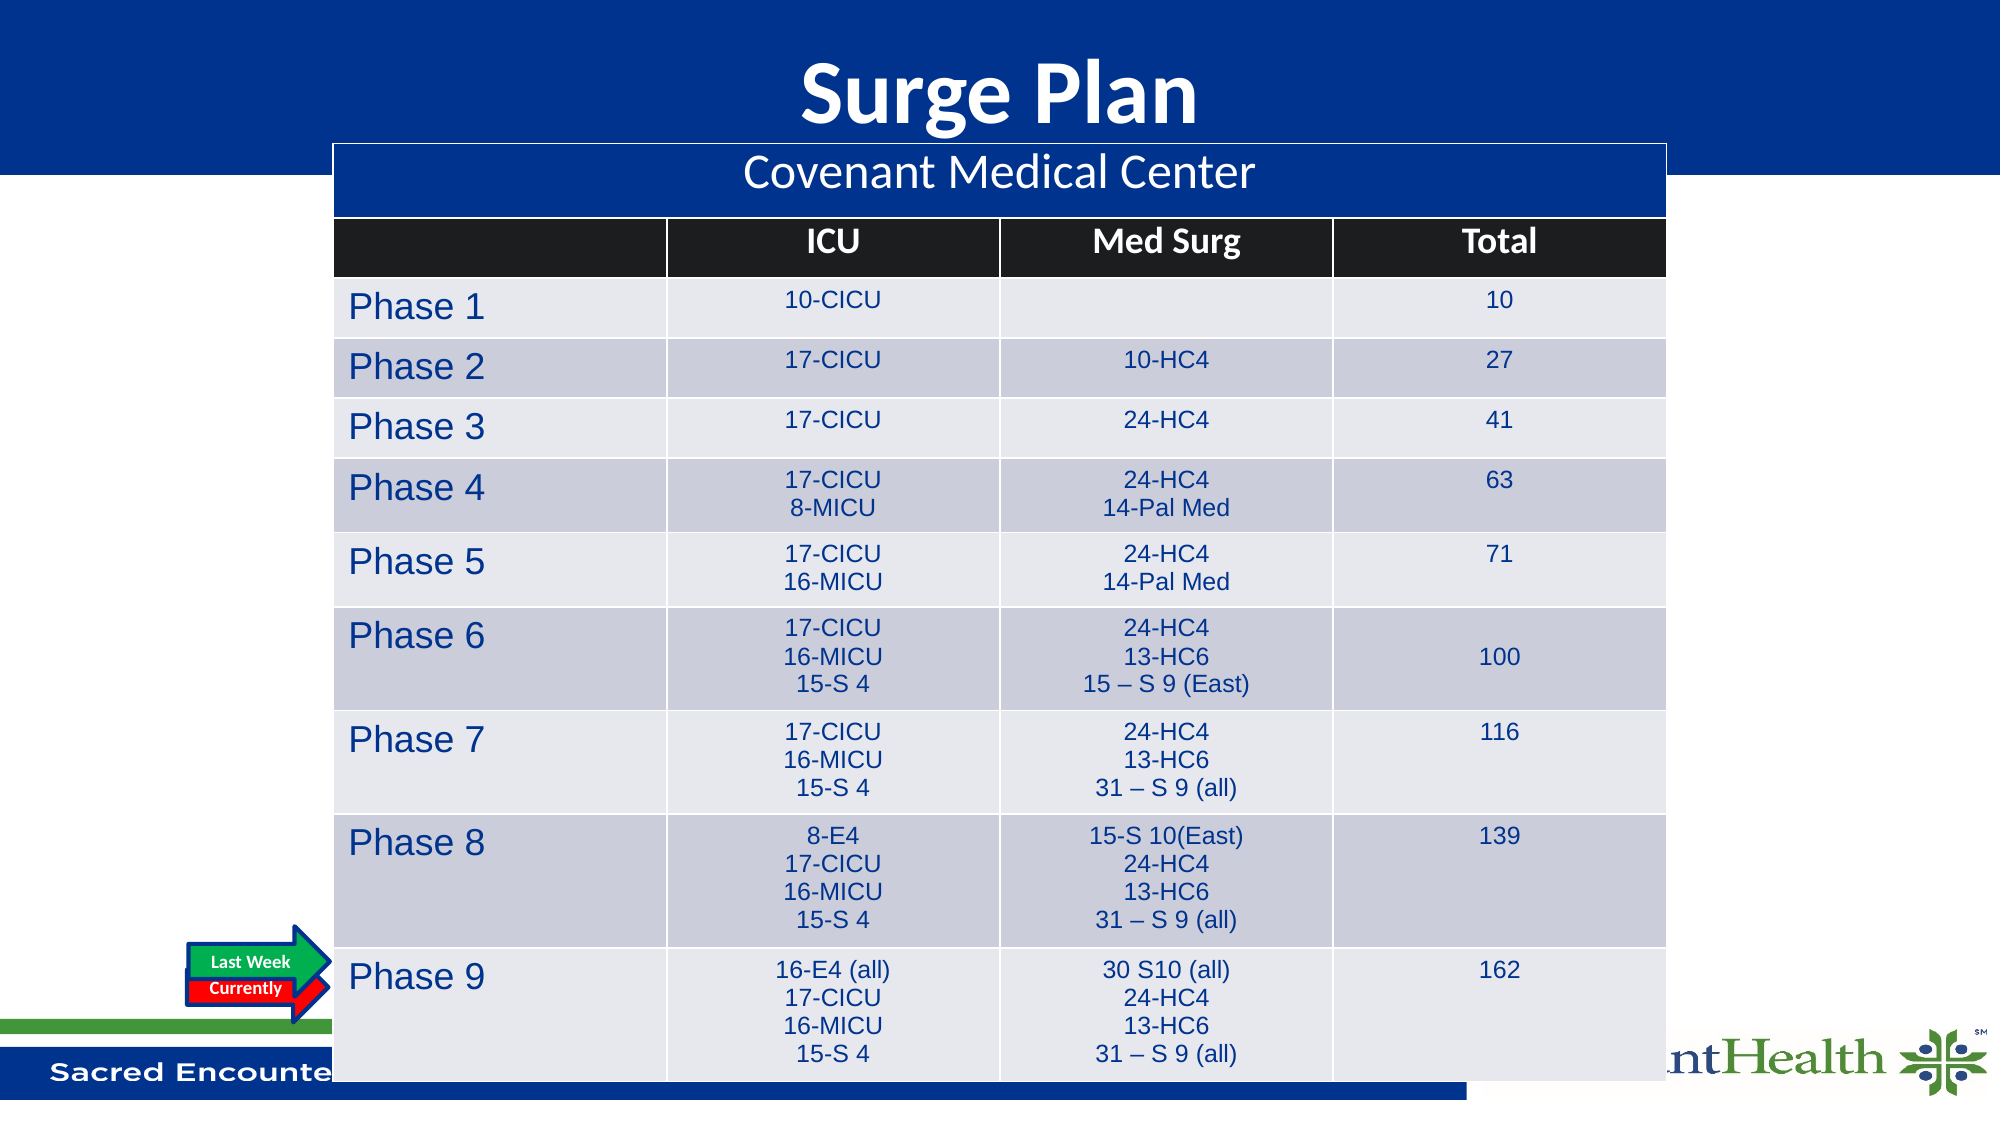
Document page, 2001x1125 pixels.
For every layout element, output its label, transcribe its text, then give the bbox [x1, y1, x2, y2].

table_cell 17-CICU 16-MICU [668, 533, 999, 606]
table_cell 10 [1334, 279, 1666, 337]
picture [1483, 1029, 1987, 1096]
table_cell Phase 2 [334, 339, 666, 397]
table_cell 24-HC4 13-HC6 15 – S 9 (East) [1001, 608, 1332, 710]
table_cell 17-CICU 8-MICU [668, 459, 999, 532]
table_cell Phase 9 [334, 949, 666, 1081]
table_cell Phase 3 [334, 399, 666, 457]
table_cell 116 [1334, 711, 1666, 813]
table_cell Phase 7 [334, 711, 666, 813]
table_cell Phase 8 [334, 815, 666, 947]
picture [50, 1062, 332, 1081]
table_cell 10-CICU [668, 279, 999, 337]
table_cell 162 [1334, 949, 1666, 1081]
table_cell 30 S10 (all) 24-HC4 13-HC6 31 – S 9 (all) [1001, 949, 1332, 1081]
table_cell 16-E4 (all) 17-CICU 16-MICU 15-S 4 [668, 949, 999, 1081]
table_cell ICU [668, 219, 999, 277]
table_cell 63 [1334, 459, 1666, 532]
table_cell 17-CICU 16-MICU 15-S 4 [668, 608, 999, 710]
title Surge Plan [99, 24, 1900, 163]
table_cell 41 [1334, 399, 1666, 457]
table_cell 15-S 10(East) 24-HC4 13-HC6 31 – S 9 (all) [1001, 815, 1332, 947]
table_cell Phase 6 [334, 608, 666, 710]
table_cell Med Surg [1001, 219, 1332, 277]
table_header Covenant Medical Center [334, 144, 1666, 217]
table_cell 24-HC4 14-Pal Med [1001, 533, 1332, 606]
table_cell Phase 5 [334, 533, 666, 606]
table_cell Phase 1 [334, 279, 666, 337]
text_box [188, 926, 331, 997]
table_cell 100 [1334, 608, 1666, 710]
table_cell 17-CICU [668, 399, 999, 457]
table_cell [334, 219, 666, 277]
table_cell [1001, 279, 1332, 337]
table_cell 10-HC4 [1001, 339, 1332, 397]
table_cell 24-HC4 [1001, 399, 1332, 457]
table_cell 71 [1334, 533, 1666, 606]
table_cell 17-CICU [668, 339, 999, 397]
table_cell Phase 4 [334, 459, 666, 532]
table_cell Total [1334, 219, 1666, 277]
table_cell 24-HC4 14-Pal Med [1001, 459, 1332, 532]
table_cell 8-E4 17-CICU 16-MICU 15-S 4 [668, 815, 999, 947]
table_cell 17-CICU 16-MICU 15-S 4 [668, 711, 999, 813]
table_cell 139 [1334, 815, 1666, 947]
table_cell 27 [1334, 339, 1666, 397]
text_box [186, 1004, 329, 1023]
table_cell 24-HC4 13-HC6 31 – S 9 (all) [1001, 711, 1332, 813]
